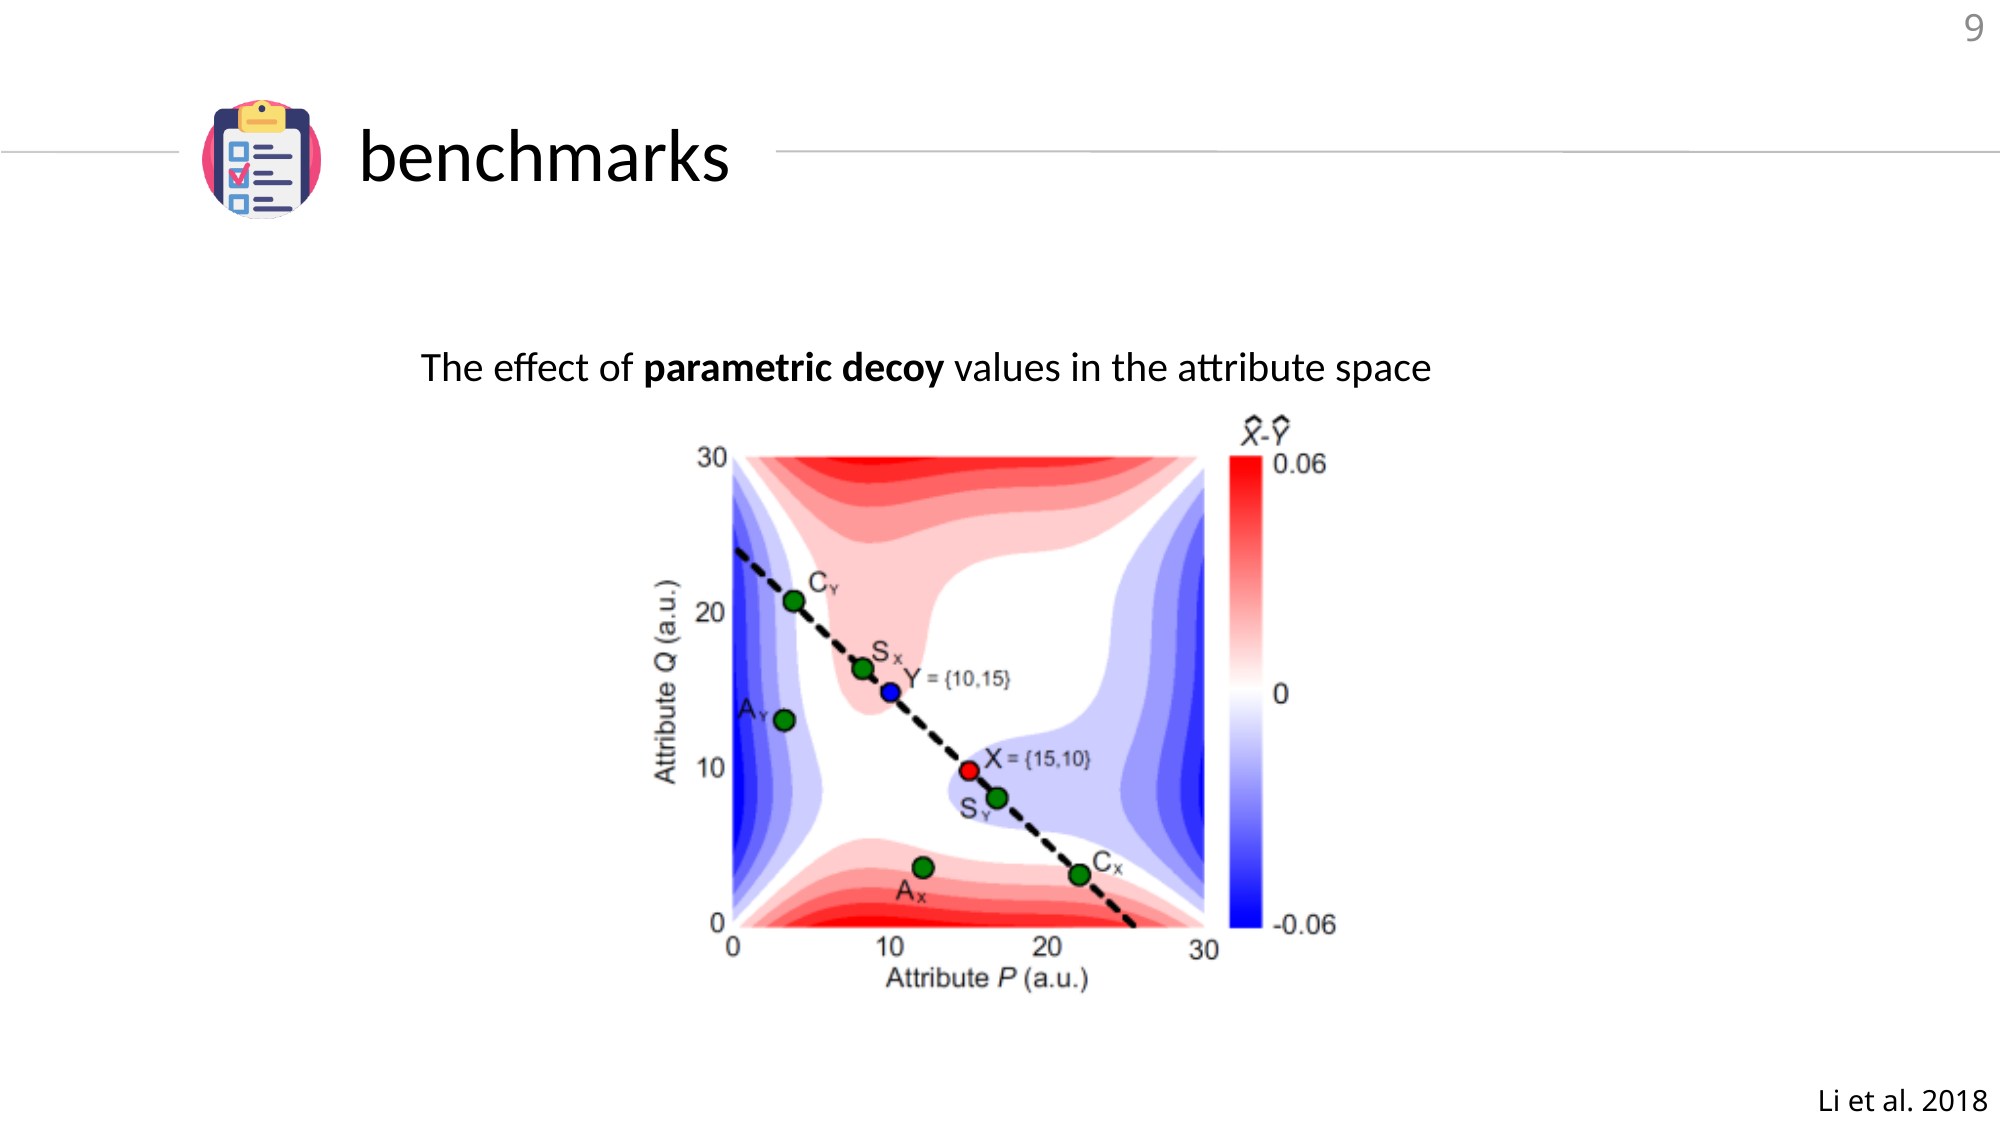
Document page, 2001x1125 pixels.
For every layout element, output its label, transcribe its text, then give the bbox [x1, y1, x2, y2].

text_box benchmarks [343, 98, 776, 204]
text_box The effect of parametric decoy values in the attribute space [406, 307, 1594, 398]
picture [202, 100, 321, 220]
slide_number 9 [1550, 0, 2000, 60]
text_box Li et al. 2018 [1802, 1074, 2000, 1125]
picture [635, 409, 1365, 999]
